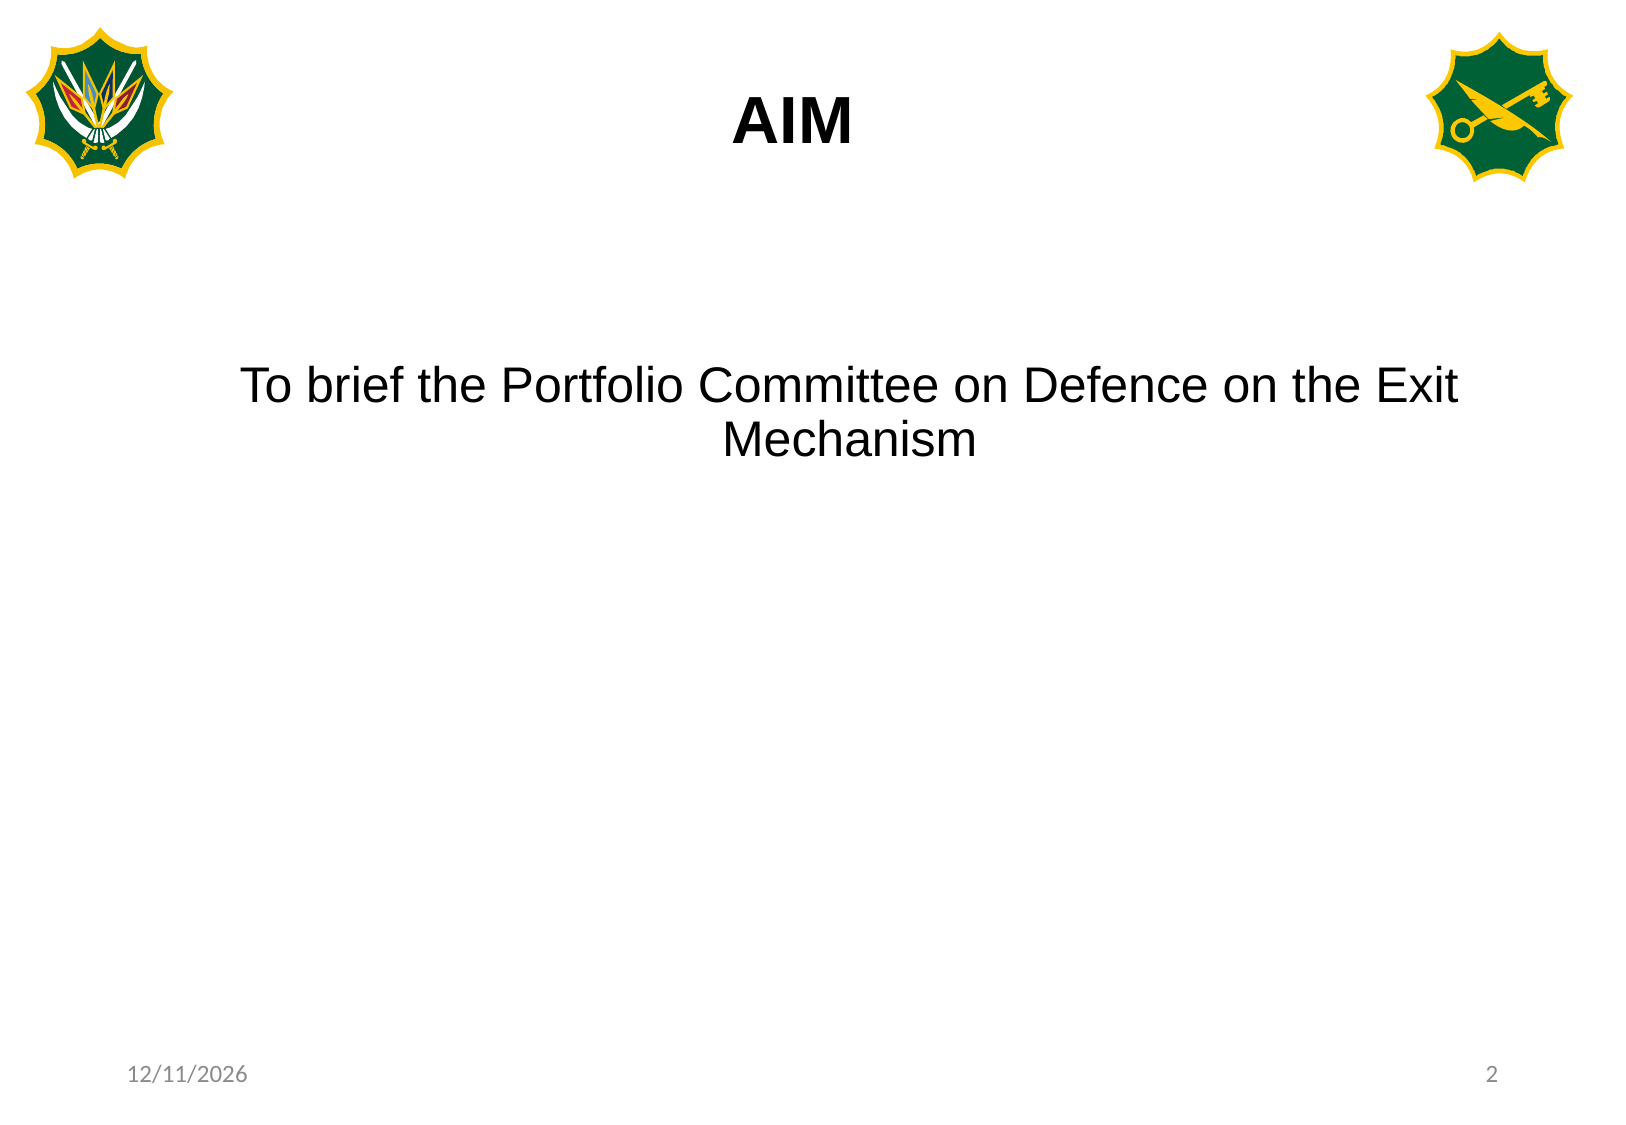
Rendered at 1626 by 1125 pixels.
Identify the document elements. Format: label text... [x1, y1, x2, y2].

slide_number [111, 1042, 478, 1103]
slide_number 2 [1147, 1042, 1514, 1103]
list To brief the Portfolio Committee on Defence on the Exit Mechanism [111, 352, 1513, 1028]
title AIM [178, 59, 1425, 185]
